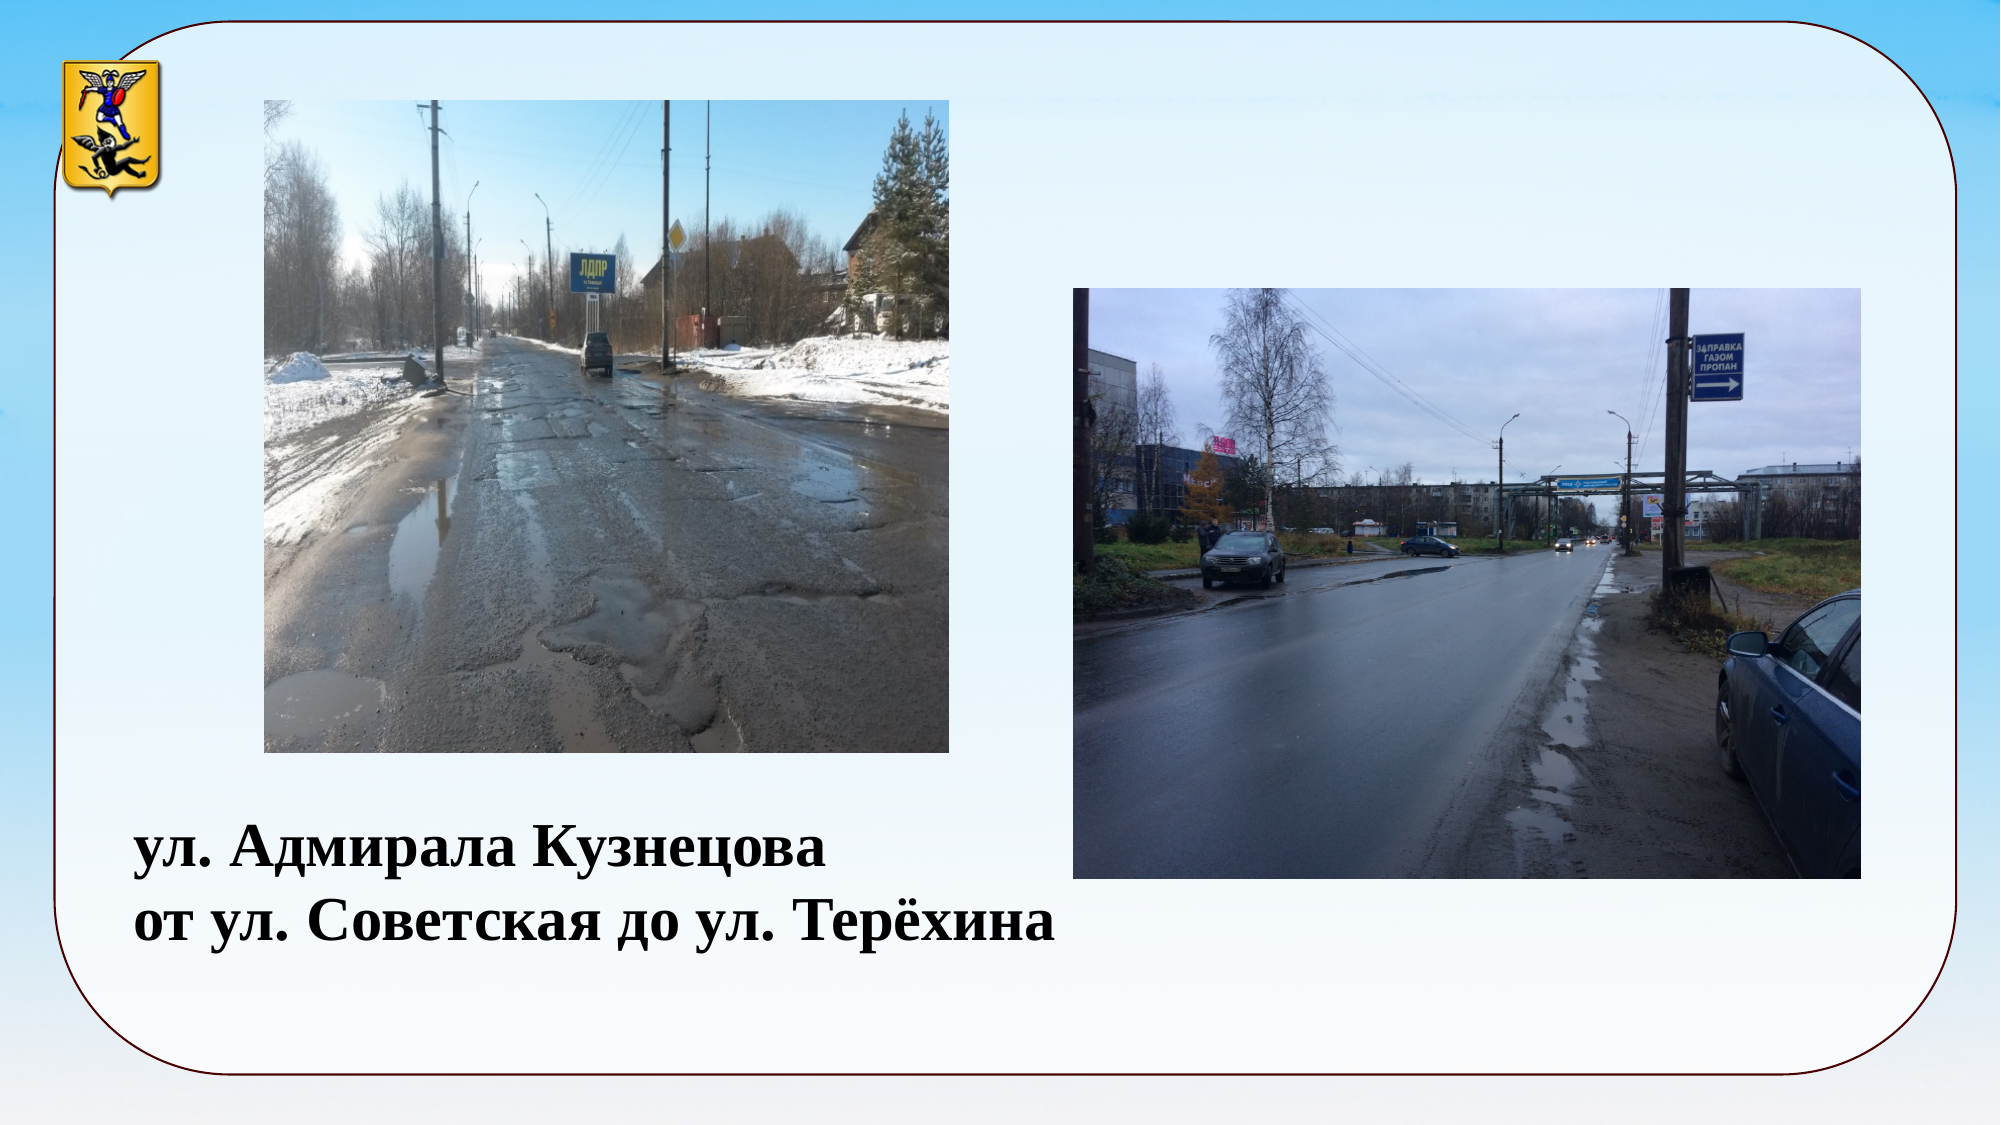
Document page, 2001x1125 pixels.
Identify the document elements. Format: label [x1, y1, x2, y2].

picture [264, 100, 949, 753]
picture [62, 60, 164, 203]
list [0, 0, 2000, 1125]
picture [1073, 287, 1861, 879]
